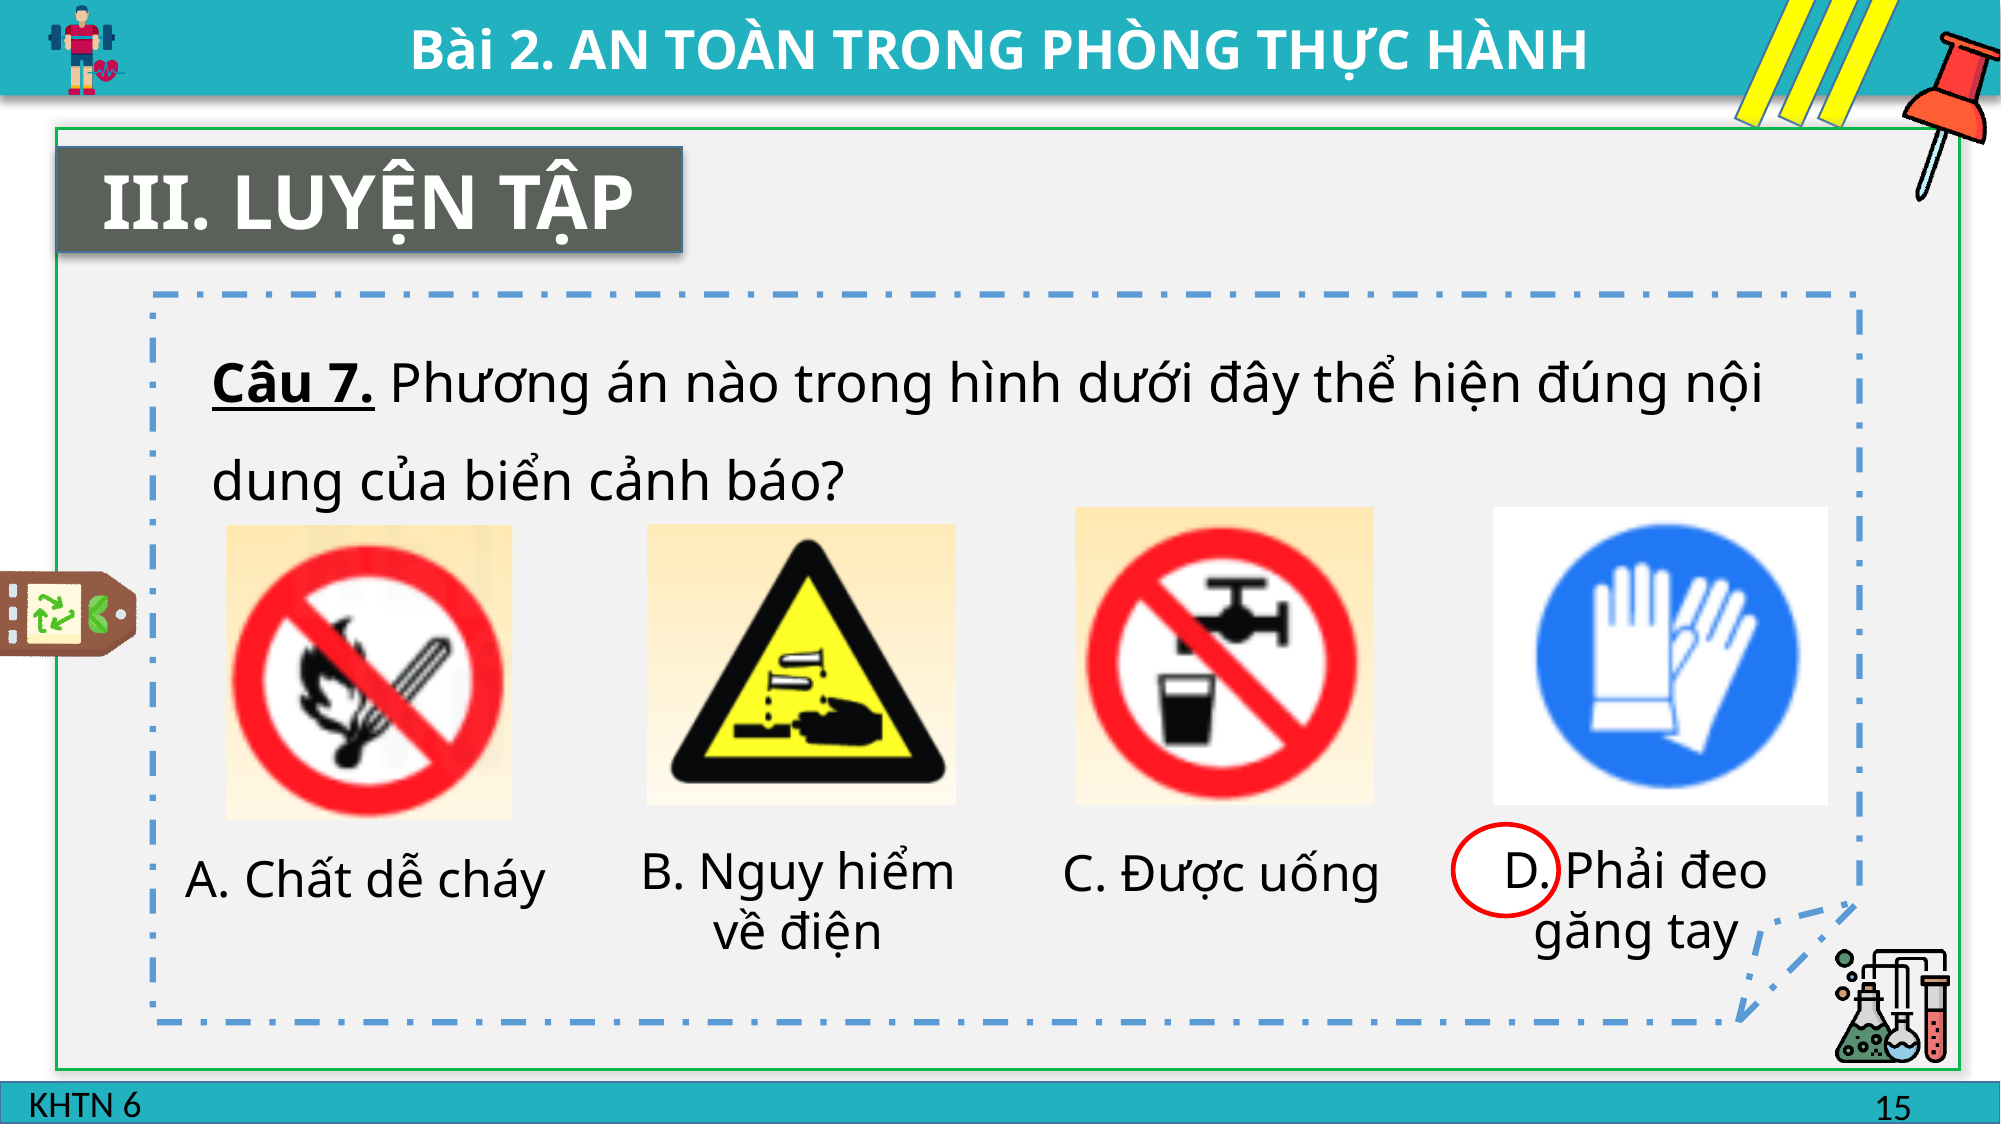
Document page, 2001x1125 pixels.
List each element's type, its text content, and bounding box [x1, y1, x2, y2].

picture [1493, 507, 1828, 805]
text_box B. Nguy hiểm về điện [609, 832, 987, 967]
picture [647, 524, 956, 805]
picture [1856, 12, 2001, 202]
text_box III. LUYỆN TẬP [56, 146, 683, 253]
picture [226, 519, 513, 820]
text_box KHTN 6 [14, 1072, 255, 1125]
text_box D. Phải đeo găng tay [1486, 831, 1786, 966]
picture [33, 0, 130, 101]
text_box A. Chất dễ cháy [171, 840, 568, 915]
picture [1835, 949, 1950, 1063]
picture [0, 515, 152, 712]
text_box [151, 293, 1861, 1024]
picture [1075, 507, 1374, 805]
text_box C. Được uống [1048, 834, 1445, 909]
text_box Câu 7. Phương án nào trong hình dưới đây thể hiện đúng nội dung của biển cảnh báo? [197, 308, 1860, 519]
slide_number 15 [1859, 1076, 1939, 1125]
